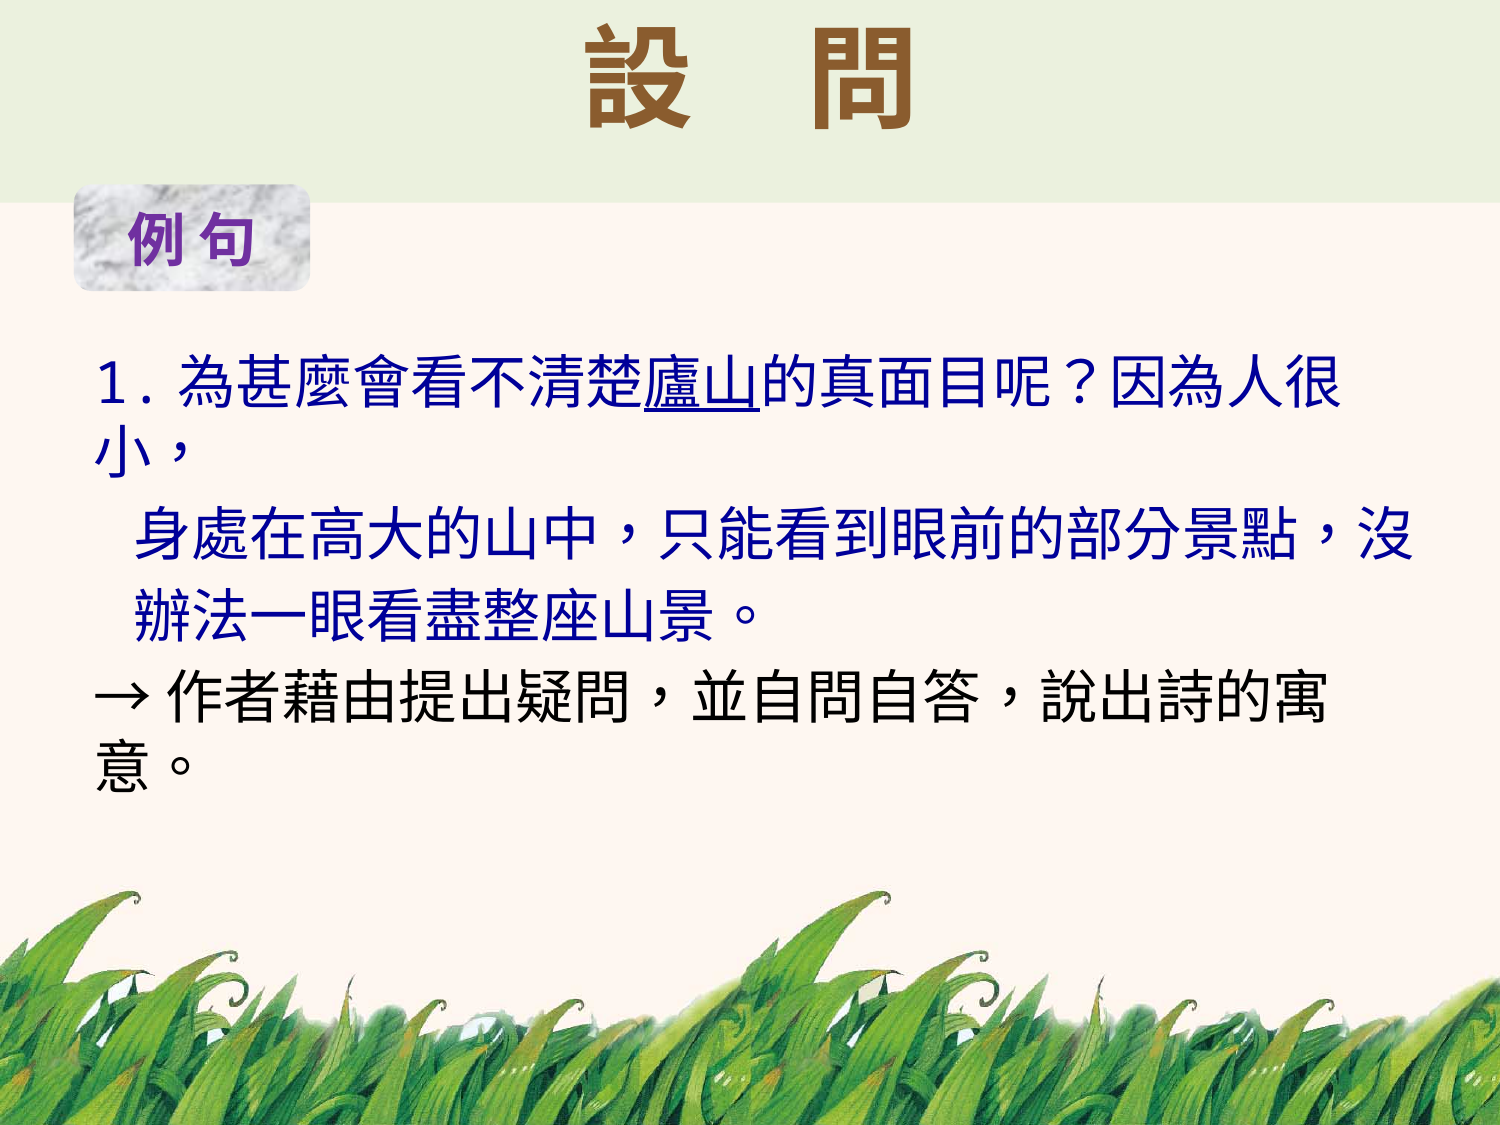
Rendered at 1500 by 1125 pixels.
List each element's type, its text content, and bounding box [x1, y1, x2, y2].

text_box 1.為甚麼會看不清楚廬山的真面目呢？因為人很小， 身處在高大的山中，只能看到眼前的部分景點，沒 辦法一眼看盡整座山景。 →作者藉由提出疑問，並自問自答，說出詩的寓意。 [78, 337, 1459, 808]
text_box 例 句 [73, 184, 311, 292]
picture [0, 203, 1500, 1125]
title 設 問 [0, 0, 1500, 203]
